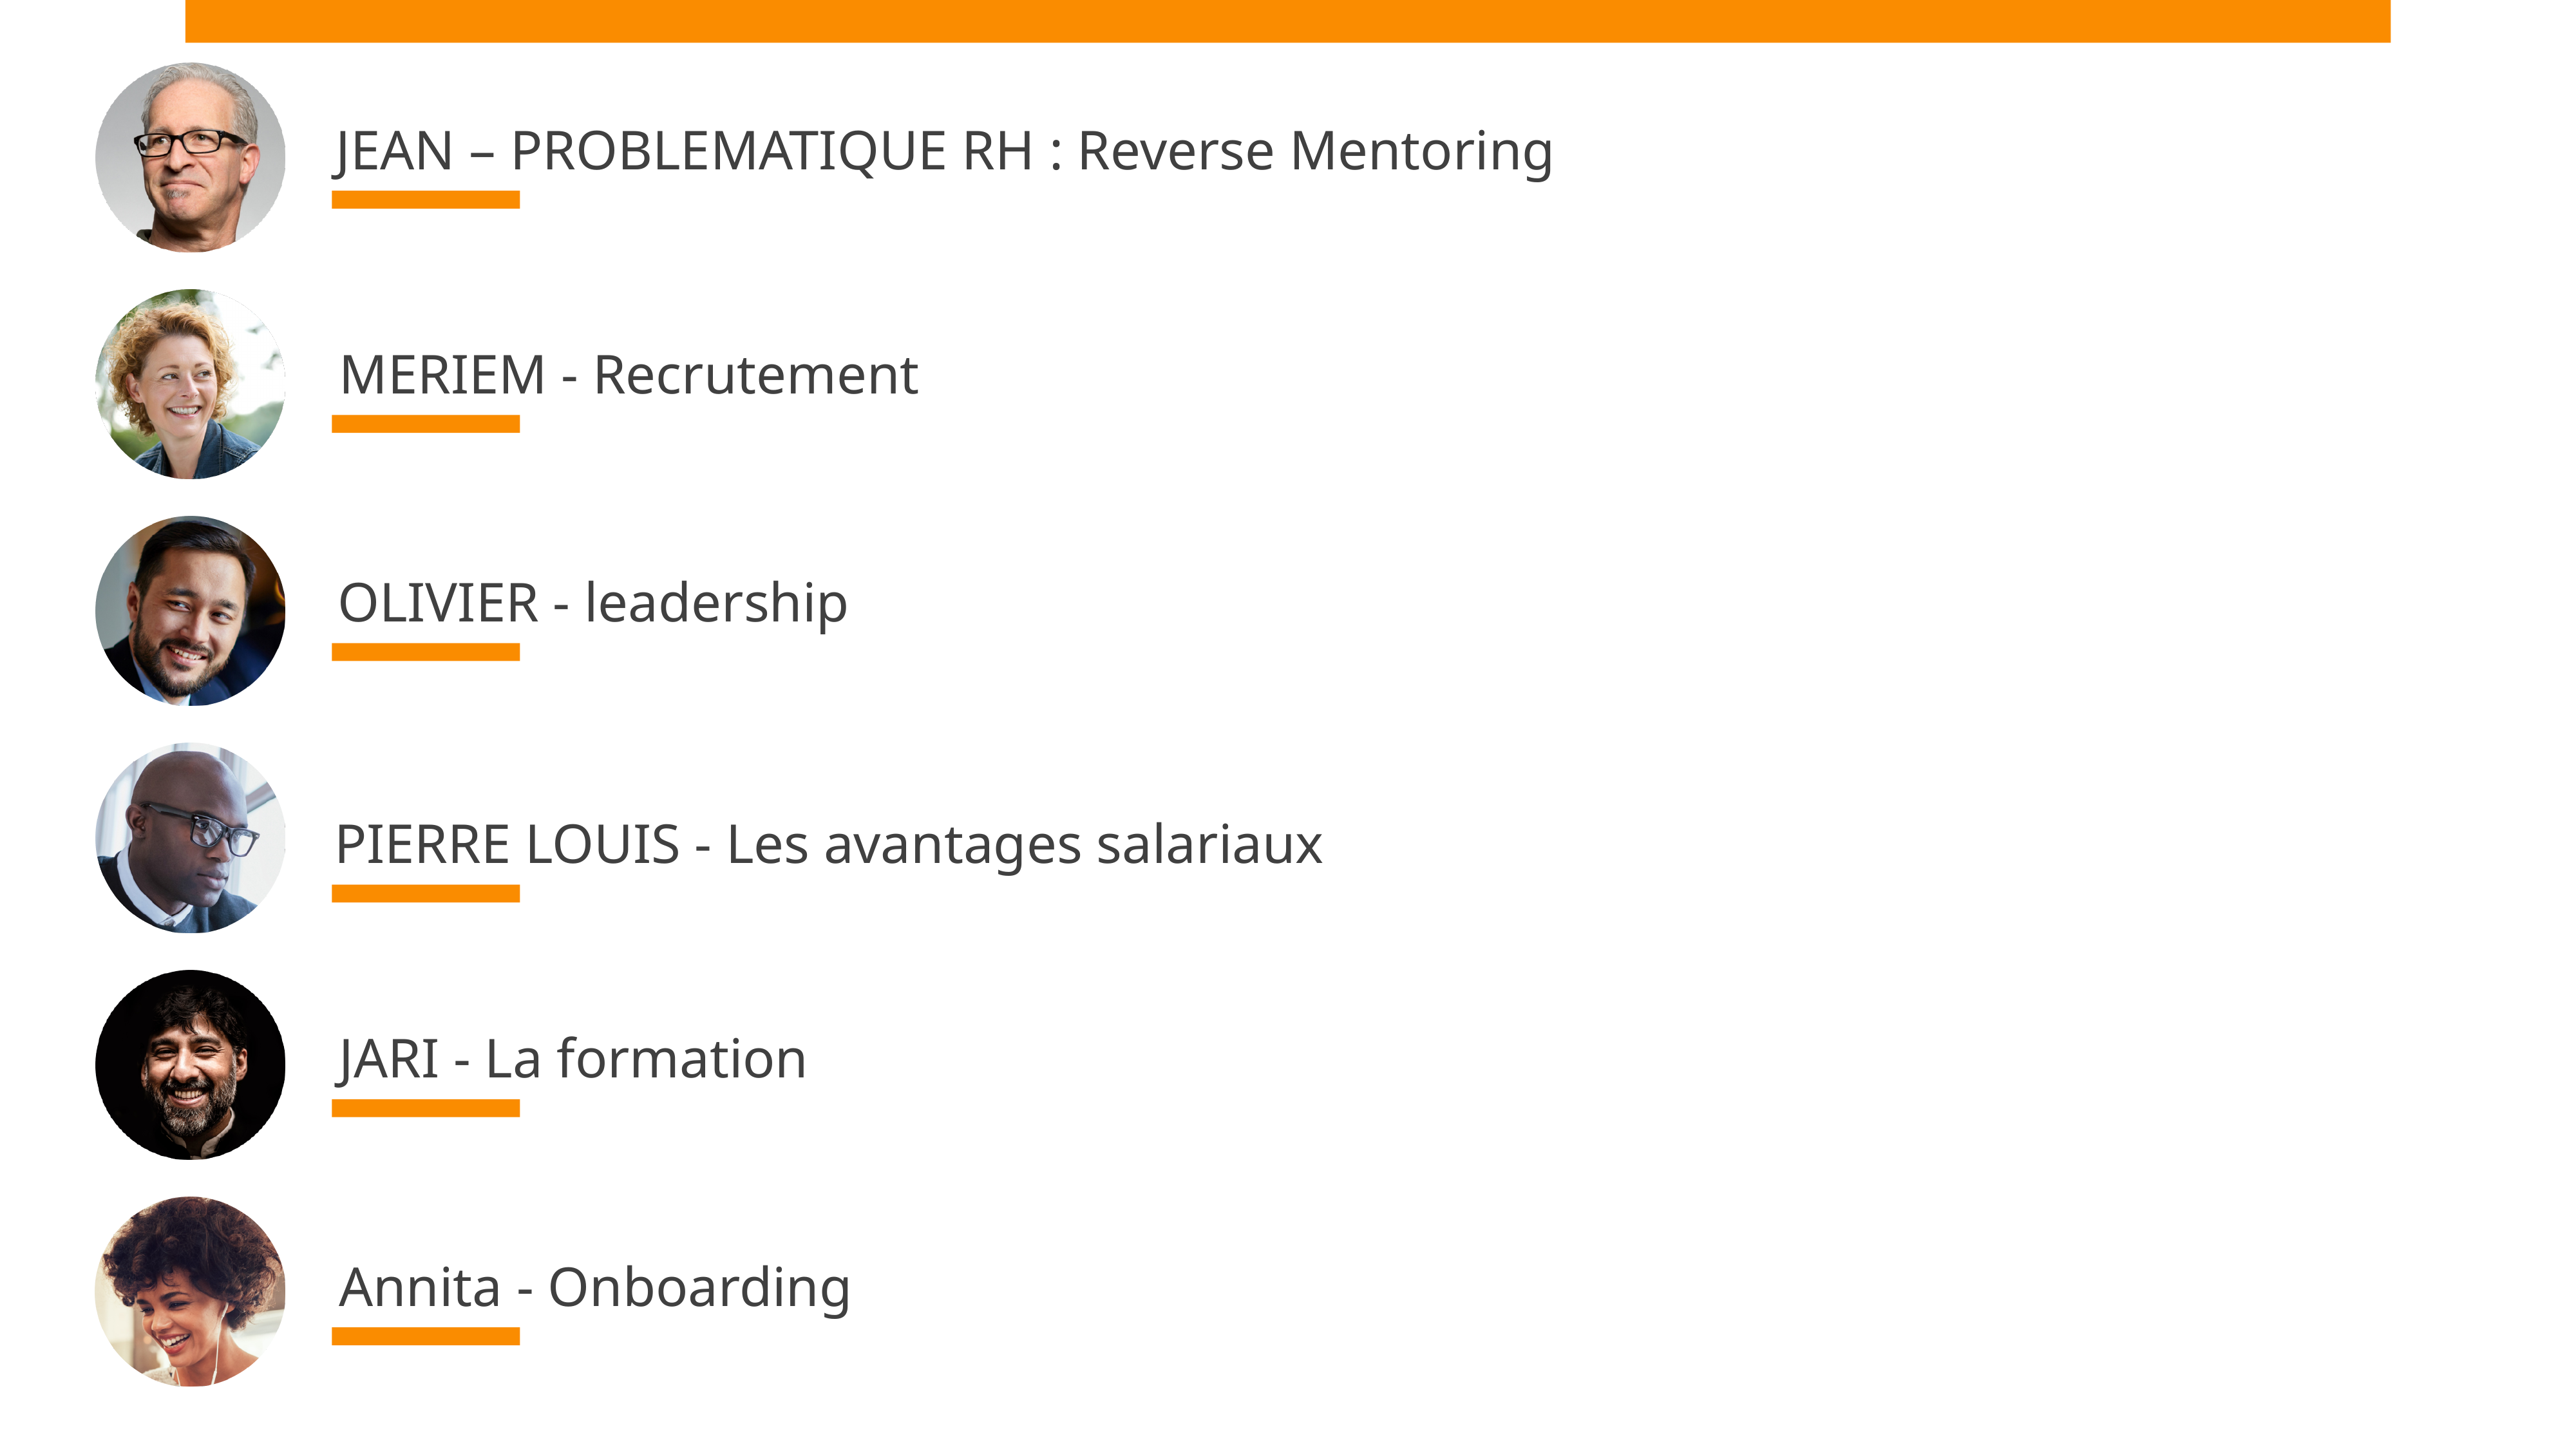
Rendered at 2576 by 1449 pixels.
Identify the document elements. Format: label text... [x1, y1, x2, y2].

text_box [332, 1327, 520, 1345]
text_box [332, 415, 520, 433]
text_box [185, 0, 2391, 43]
text_box JARI - La formation [329, 1014, 833, 1099]
text_box PIERRE LOUIS - Les avantages salariaux [325, 800, 1334, 884]
text_box MERIEM - Recrutement [329, 330, 930, 415]
text_box JEAN – PROBLEMATIQUE RH : Reverse Mentoring [327, 106, 1566, 190]
picture [95, 62, 285, 252]
text_box [332, 884, 520, 903]
picture [95, 970, 285, 1160]
text_box Annita - Onboarding [329, 1242, 862, 1327]
picture [95, 1197, 285, 1387]
text_box [332, 191, 520, 209]
text_box OLIVIER - leadership [328, 558, 860, 643]
picture [95, 289, 285, 479]
text_box [332, 1099, 520, 1117]
picture [95, 516, 285, 706]
picture [95, 743, 285, 933]
text_box [332, 643, 520, 661]
